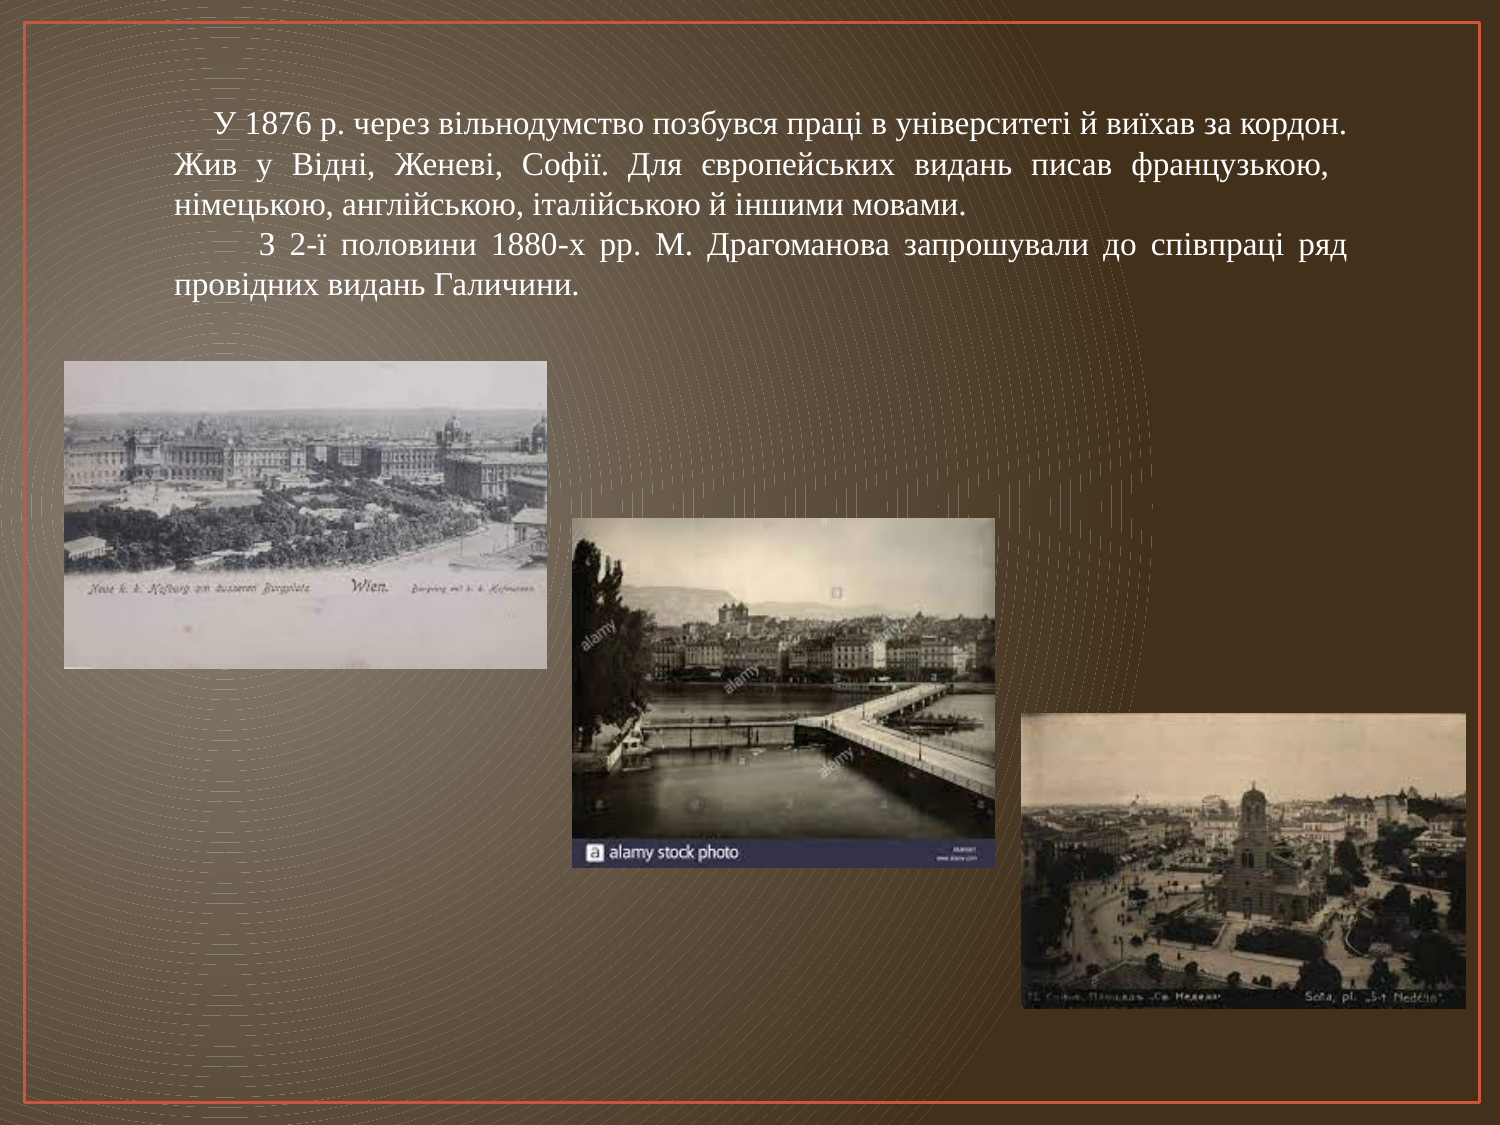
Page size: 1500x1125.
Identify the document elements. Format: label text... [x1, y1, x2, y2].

text_box У 1876 р. через вільнодумство позбувся праці в університеті й виїхав за кордон. Жив у Відні, ­Женеві, Софії. Для європейських видань писав французькою, ­німецькою, англійською, італійською й іншими мовами. З 2-ї половини 1880-х рр. М. Драгоманова запрошували до співпраці ряд провідних видань Галичини. [159, 89, 1365, 355]
picture [572, 518, 995, 868]
picture [64, 361, 548, 669]
picture [1021, 713, 1466, 1010]
